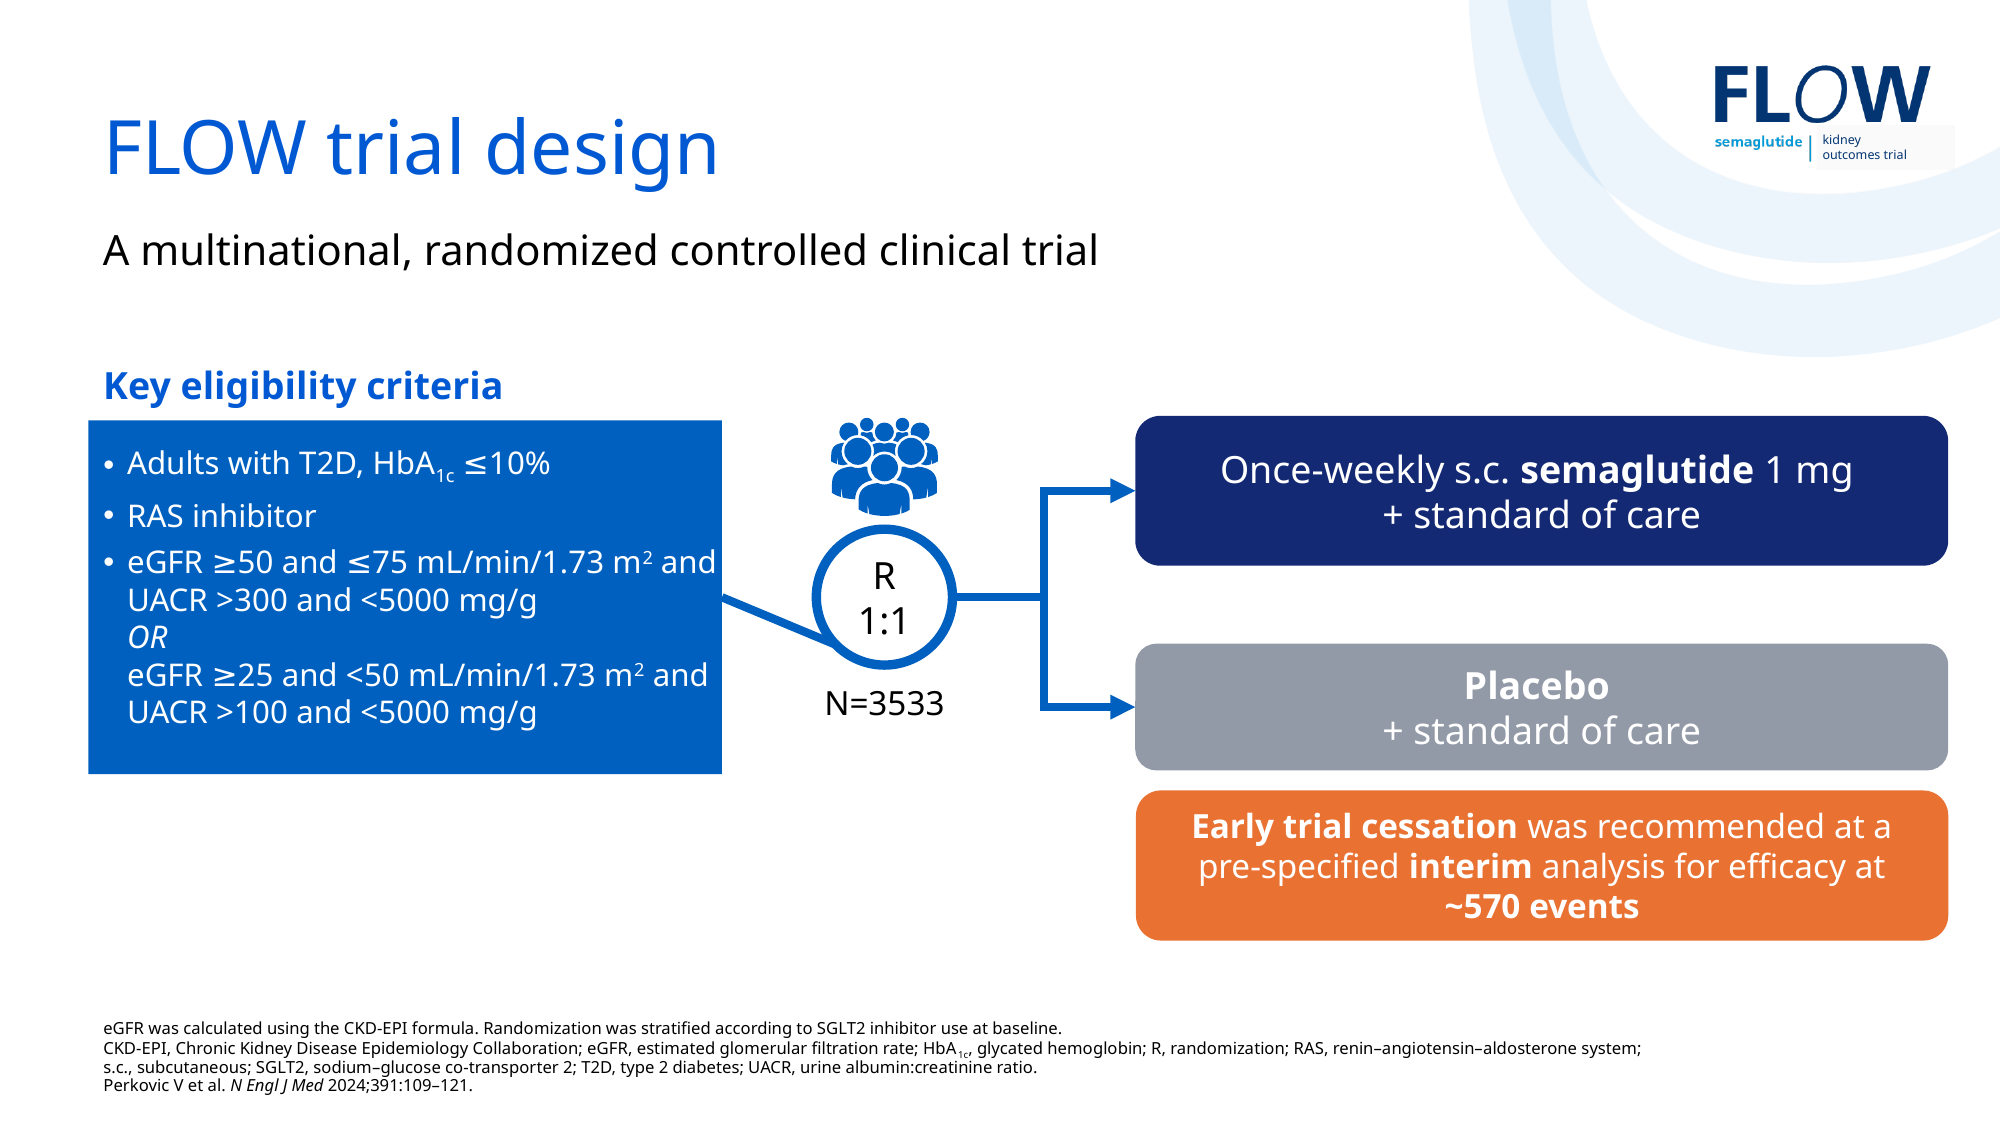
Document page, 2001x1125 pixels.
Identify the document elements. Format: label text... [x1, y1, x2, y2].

text_box [858, 483, 910, 516]
text_box Early trial cessation was recommended at a pre-specified interim analysis for efficacy at ~570 events [1135, 790, 1949, 941]
text_box Key eligibility criteria [88, 354, 878, 414]
text_box [897, 437, 925, 465]
text_box [893, 417, 910, 443]
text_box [952, 490, 1136, 596]
text_box [844, 437, 872, 465]
text_box [839, 422, 859, 441]
text_box Adults with T2D, HbA1c ≤10% RAS inhibitor eGFR ≥50 and ≤75 mL/min/1.73 m2 and UACR >300 and <5000 mg/g OR eGFR ≥25 and <50 mL/min/1.73 m2 and UACR >100 and <5000 mg/g [86, 414, 724, 772]
text_box [870, 454, 898, 482]
text_box R 1:1 [814, 527, 952, 667]
text_box [896, 466, 937, 500]
text_box Placebo + standard of care [1133, 642, 1950, 772]
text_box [952, 596, 1136, 708]
text_box A multinational, randomized controlled clinical trial [88, 216, 1893, 282]
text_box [1145, 801, 1776, 828]
text_box [910, 422, 930, 441]
title FLOW trial design [88, 59, 1527, 216]
text_box [831, 442, 848, 466]
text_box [1772, 800, 1937, 827]
text_box [860, 417, 897, 456]
list eGFR was calculated using the CKD-EPI formula. Randomization was stratified according to SGLT2 inhibitor use at baseline. CKD-EPI, Chronic Kidney Disease Epidemiology Collaboration; eGFR, estimated glomerular filtration rate; HbA1c, glycated hemoglobin; R, randomization; RAS, renin–angiotensin–aldosterone system; s.c., subcutaneous; SGLT2, sodium–glucose co-transporter 2; T2D, type 2 diabetes; UACR, urine albumin:creatinine ratio. Perkovic V et al. N Engl J Med 2024;391:109–121. [88, 970, 1876, 1103]
text_box [831, 466, 873, 500]
text_box [921, 442, 938, 466]
text_box [87, 762, 724, 776]
picture [1468, 0, 2000, 357]
text_box Once-weekly s.c. semaglutide 1 mg + standard of care [1133, 414, 1950, 568]
text_box N=3533 [780, 664, 989, 731]
